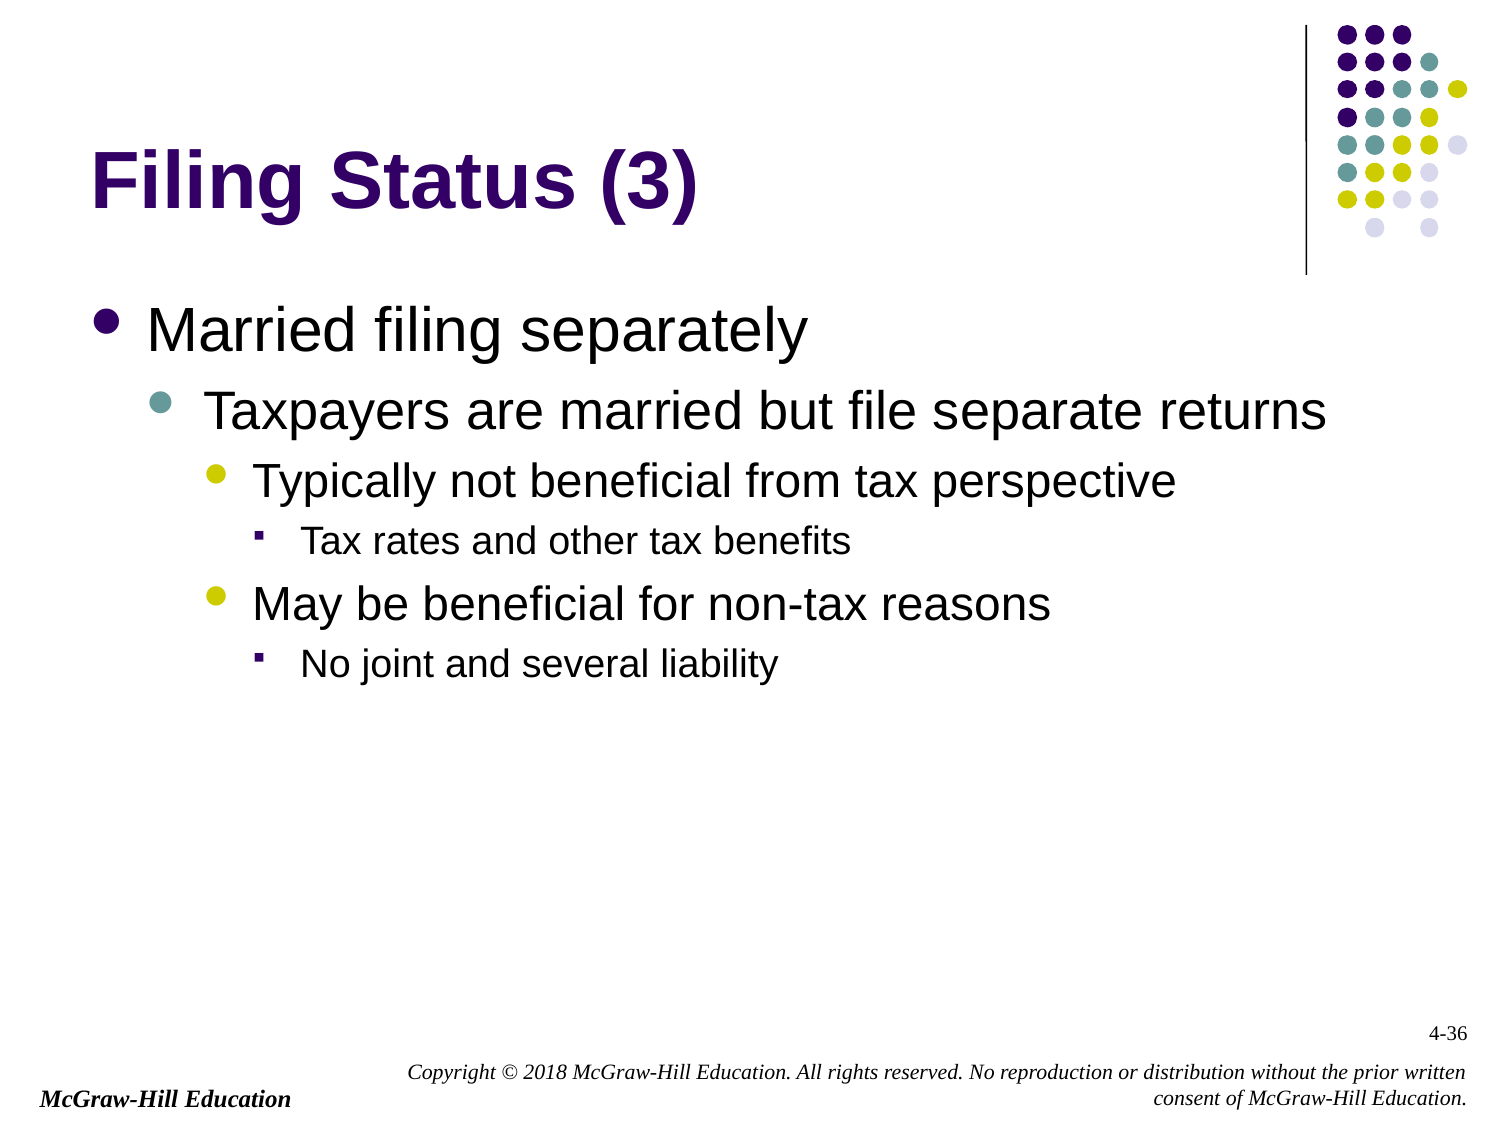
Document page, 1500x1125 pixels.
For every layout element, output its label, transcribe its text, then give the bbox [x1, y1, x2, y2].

list Married filing separately Taxpayers are married but file separate returns Typically not beneficial from tax perspective Tax rates and other tax benefits May be beneficial for non-tax reasons No joint and several liability [75, 281, 1425, 1006]
title Filing Status (3) [75, 20, 1313, 233]
